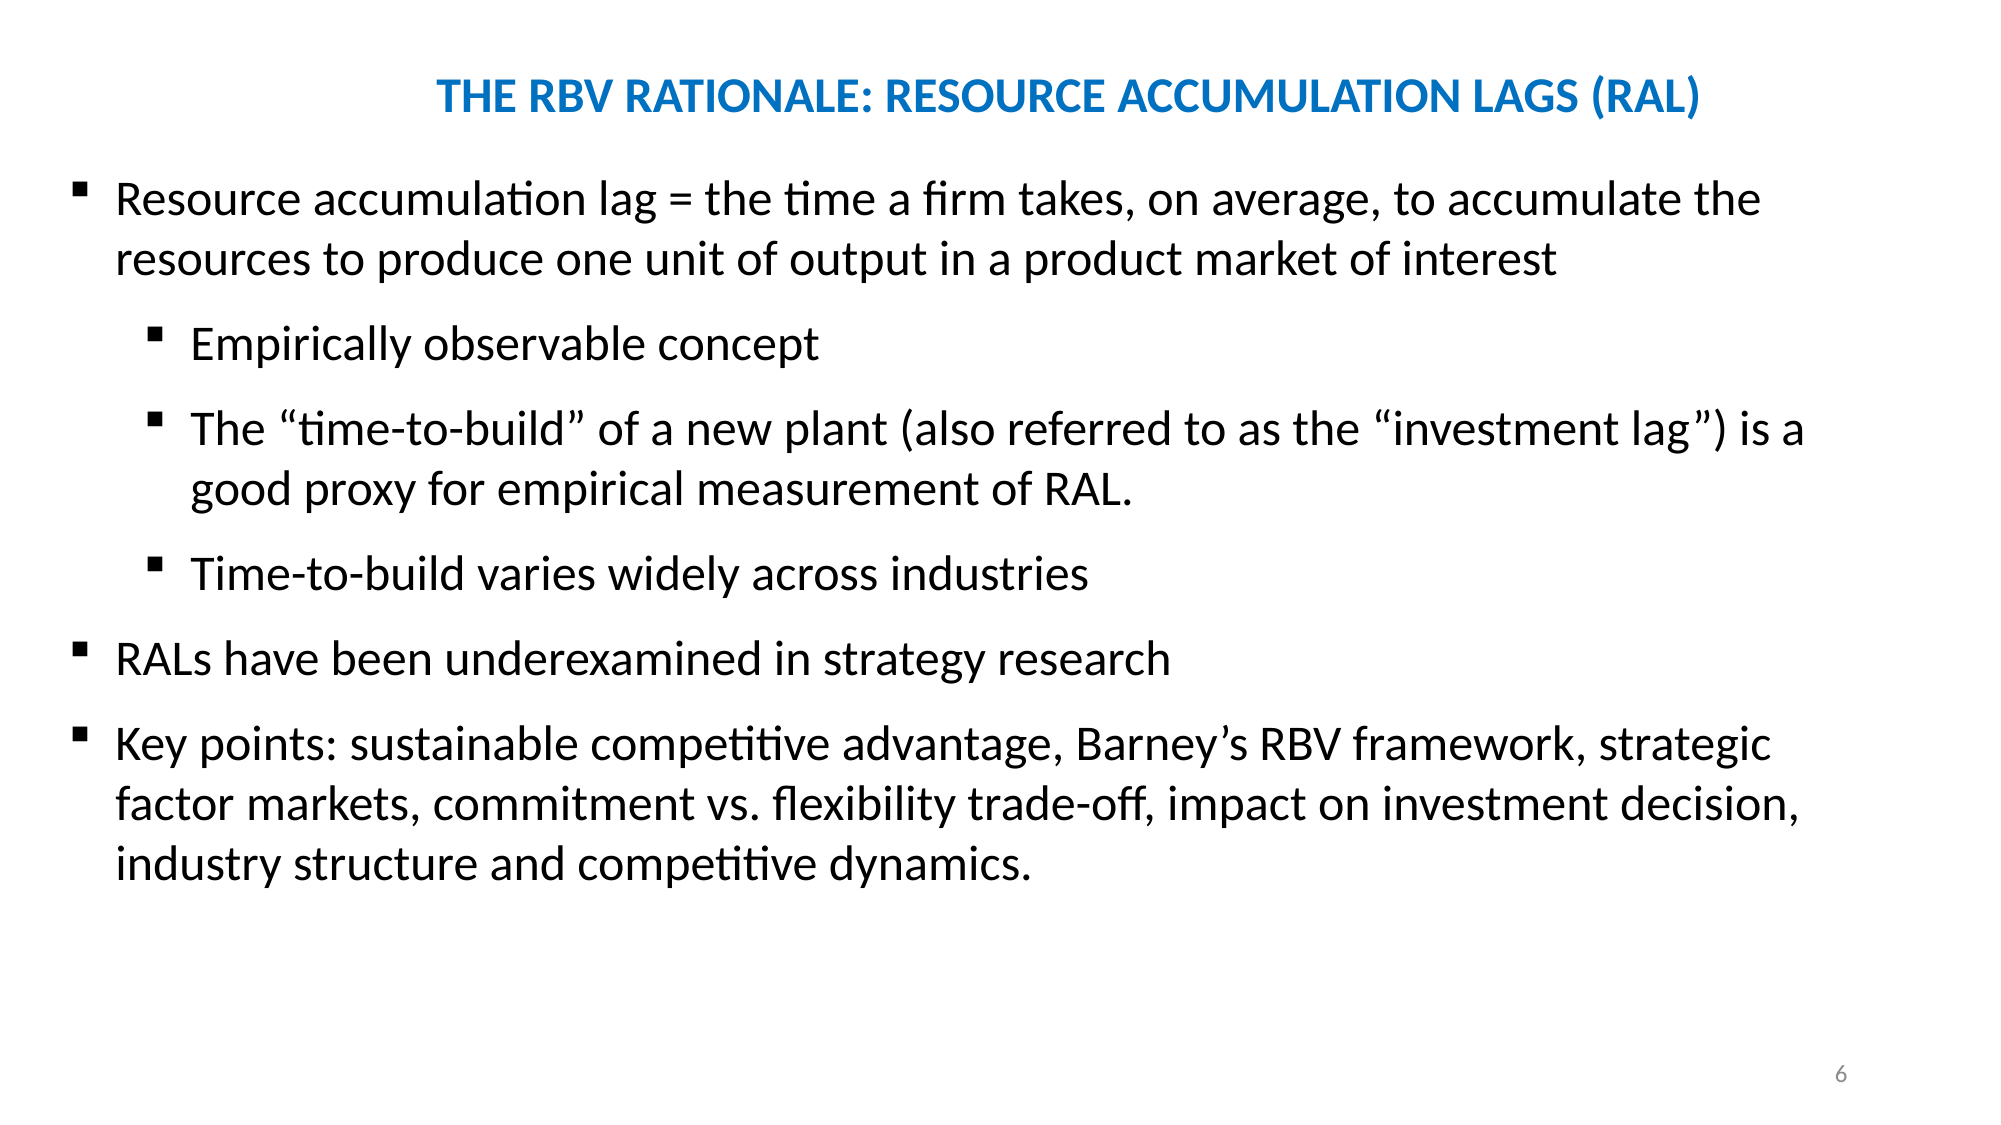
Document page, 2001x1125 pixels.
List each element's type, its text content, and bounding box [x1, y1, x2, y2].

text_box Resource accumulation lag = the time a firm takes, on average, to accumulate the resources to produce one unit of output in a product market of interest Empirically observable concept The “time-to-build” of a new plant (also referred to as the “investment lag”) is a good proxy for empirical measurement of RAL. Time-to-build varies widely across industries RALs have been underexamined in strategy research Key points: sustainable competitive advantage, Barney’s RBV framework, strategic factor markets, commitment vs. flexibility trade-off, impact on investment decision, industry structure and competitive dynamics. [53, 158, 1908, 898]
text_box THE RBV RATIONALE: RESOURCE ACCUMULATION LAGS (RAL) [377, 55, 1762, 130]
slide_number 6 [1412, 1042, 1863, 1103]
